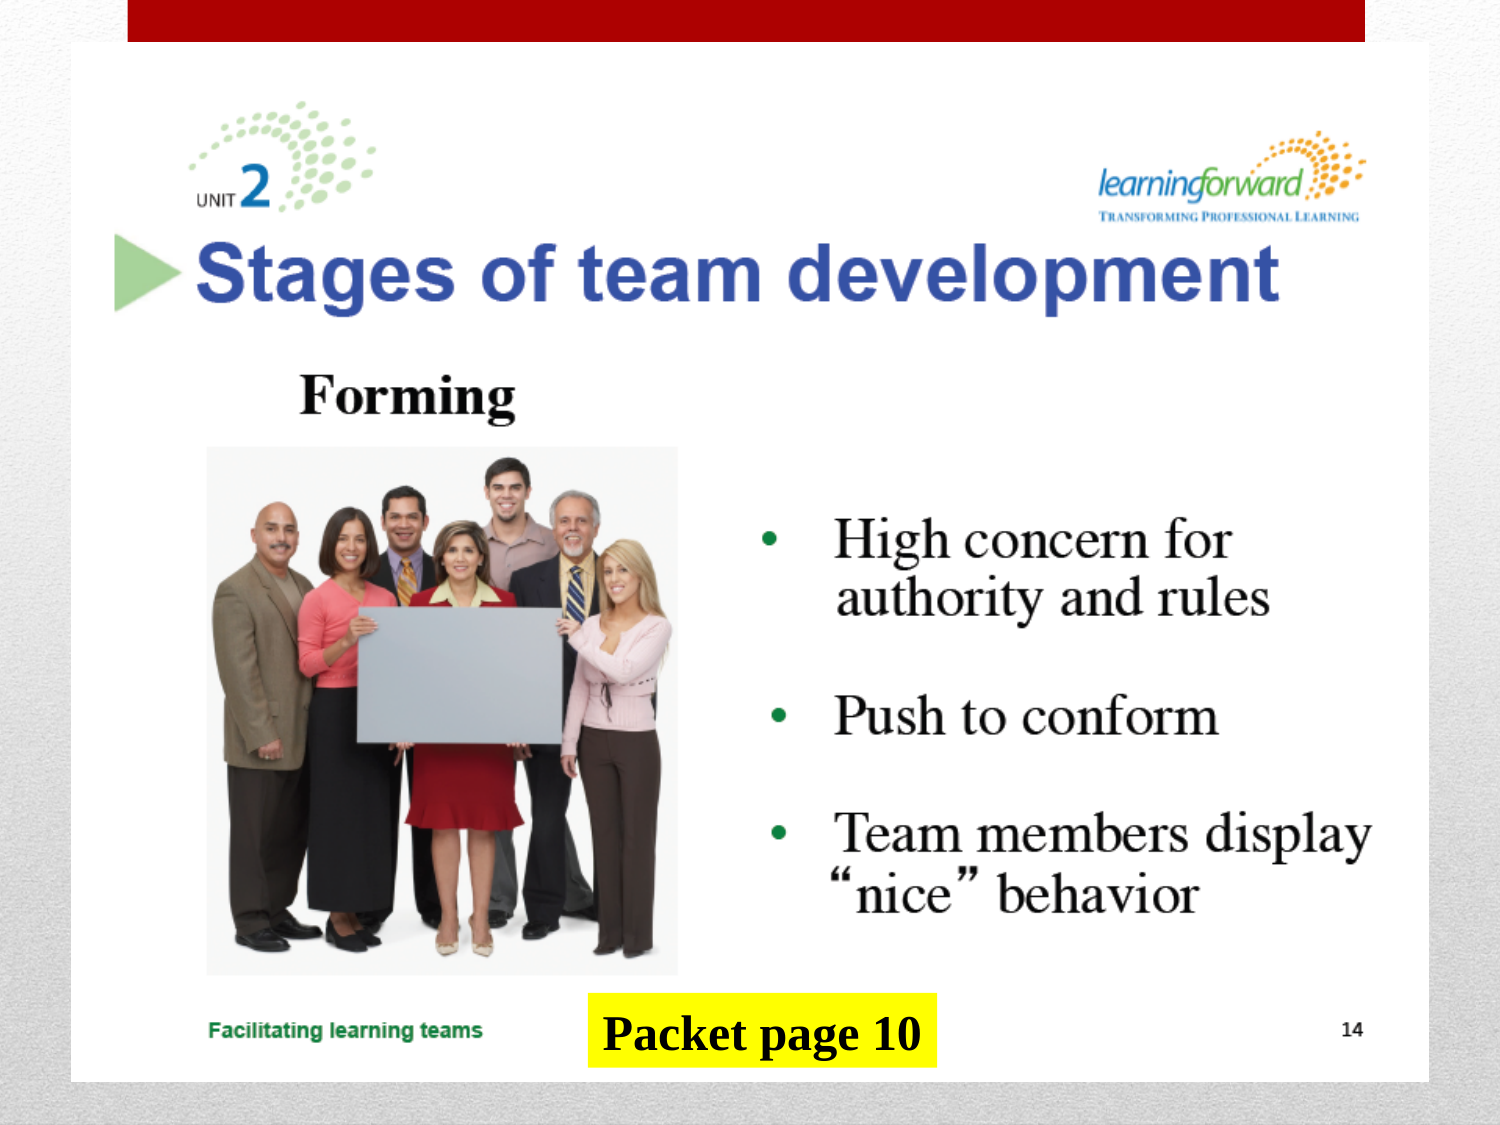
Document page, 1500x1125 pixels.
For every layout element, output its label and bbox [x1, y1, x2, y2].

picture [71, 42, 1429, 1083]
